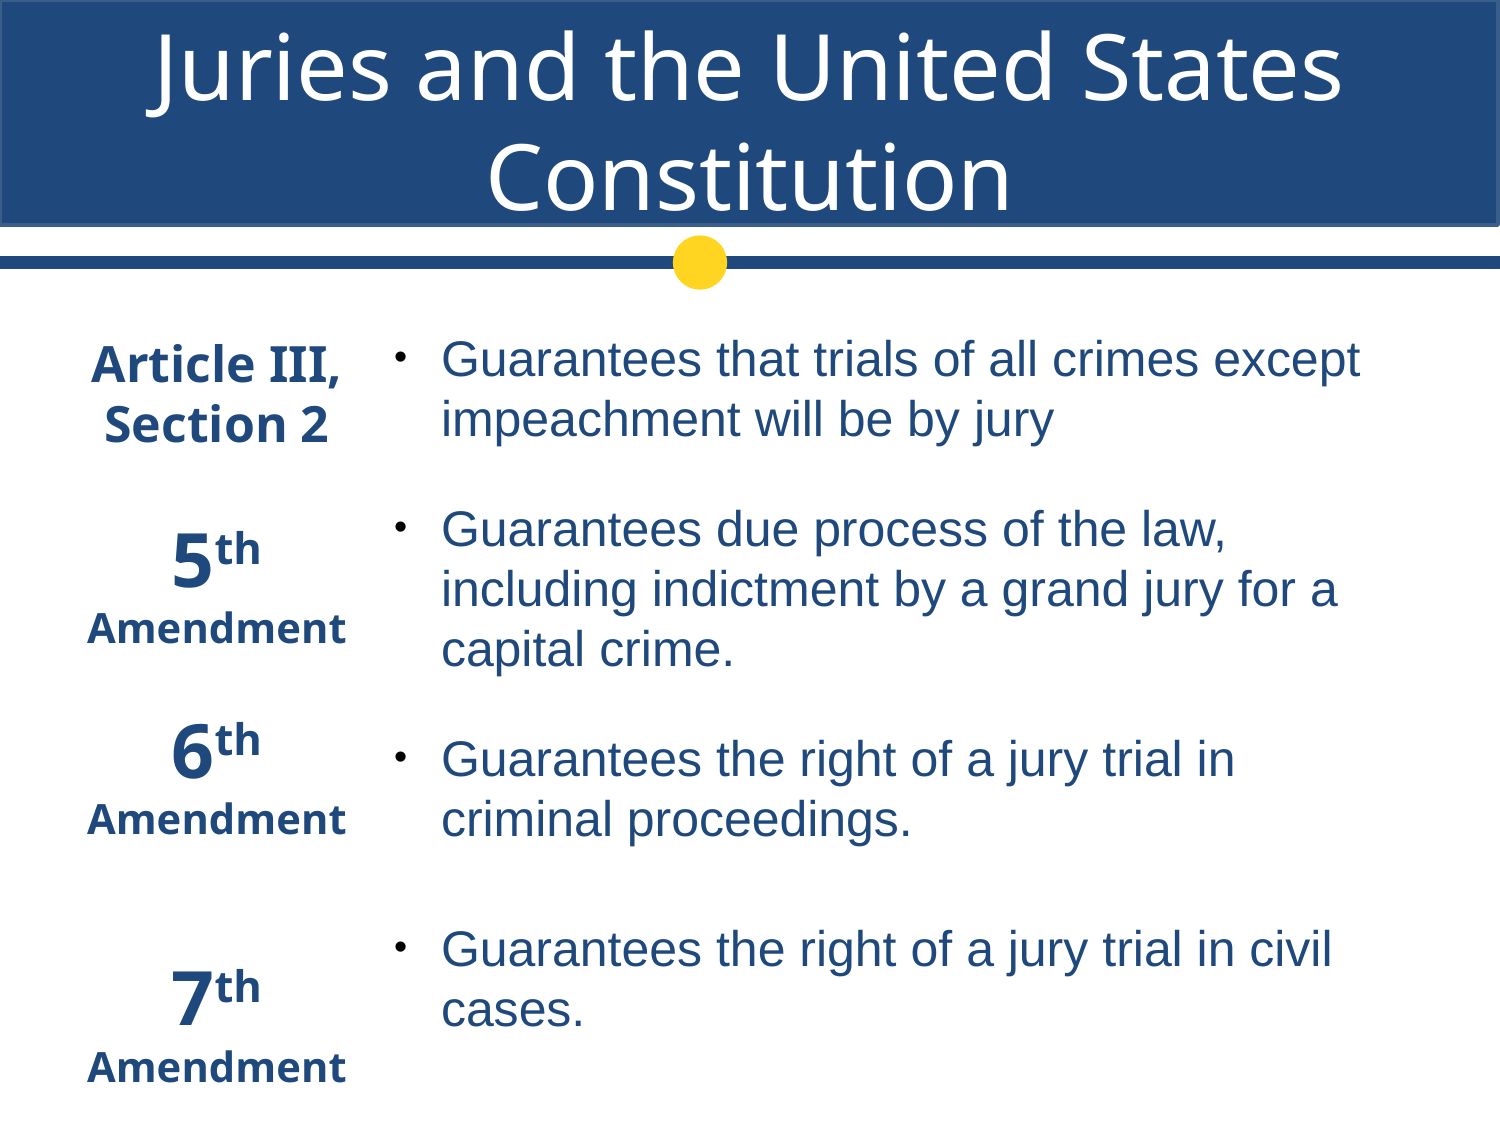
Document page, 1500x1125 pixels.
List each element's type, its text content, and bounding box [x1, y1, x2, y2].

text_box 6th Amendment [50, 695, 384, 851]
text_box Article III, Section 2 [50, 324, 384, 460]
list Guarantees that trials of all crimes except impeachment will be by jury Guarantees due process of the law, including indictment by a grand jury for a capital crime. Guarantees the right of a jury trial in criminal proceedings. Guarantees the right of a jury trial in civil cases. [379, 319, 1409, 1062]
text_box 5th Amendment [50, 504, 384, 660]
text_box 7th Amendment [50, 943, 384, 1098]
text_box [1092, 685, 1500, 1120]
title Juries and the United States Constitution [75, 24, 1425, 213]
